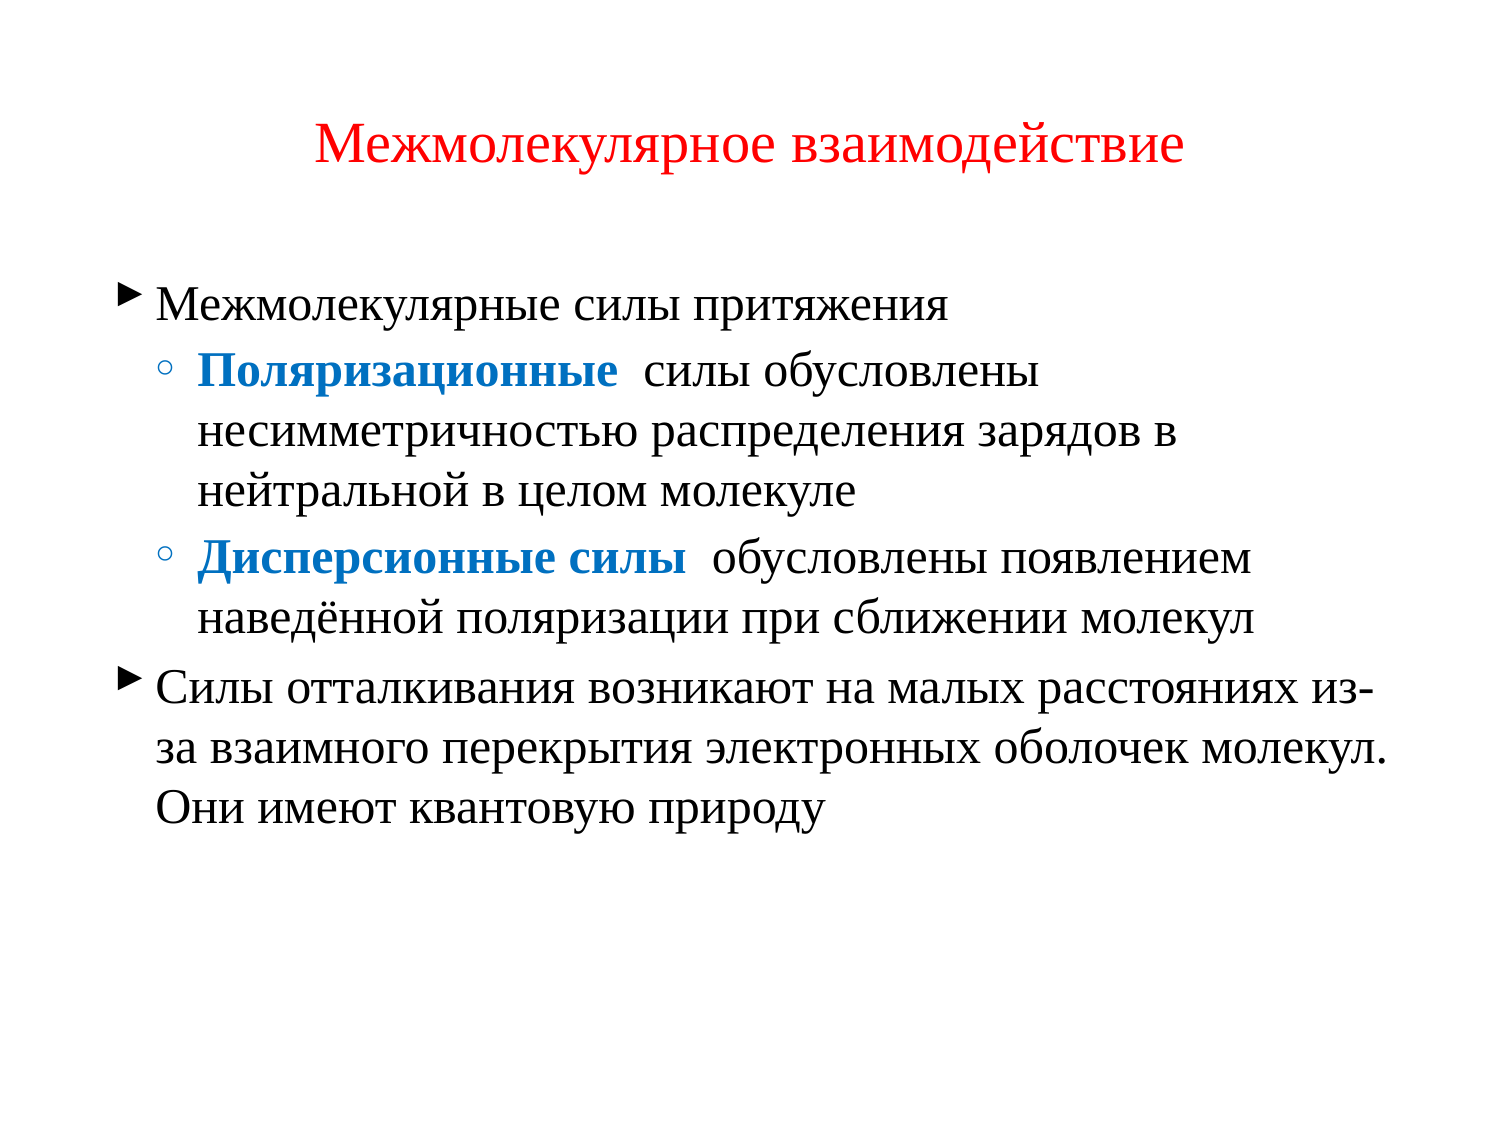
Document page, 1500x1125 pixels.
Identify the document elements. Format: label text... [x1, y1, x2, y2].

title Межмолекулярное взаимодействие [74, 44, 1426, 233]
list Межмолекулярные силы притяжения Поляризационные силы обусловлены несимметричностью распределения зарядов в нейтральной в целом молекуле Дисперсионные силы обусловлены появлением наведённой поляризации при сближении молекул Силы отталкивания возникают на малых расстояниях из-за взаимного перекрытия электронных оболочек молекул. Они имеют квантовую природу [80, 262, 1426, 1087]
